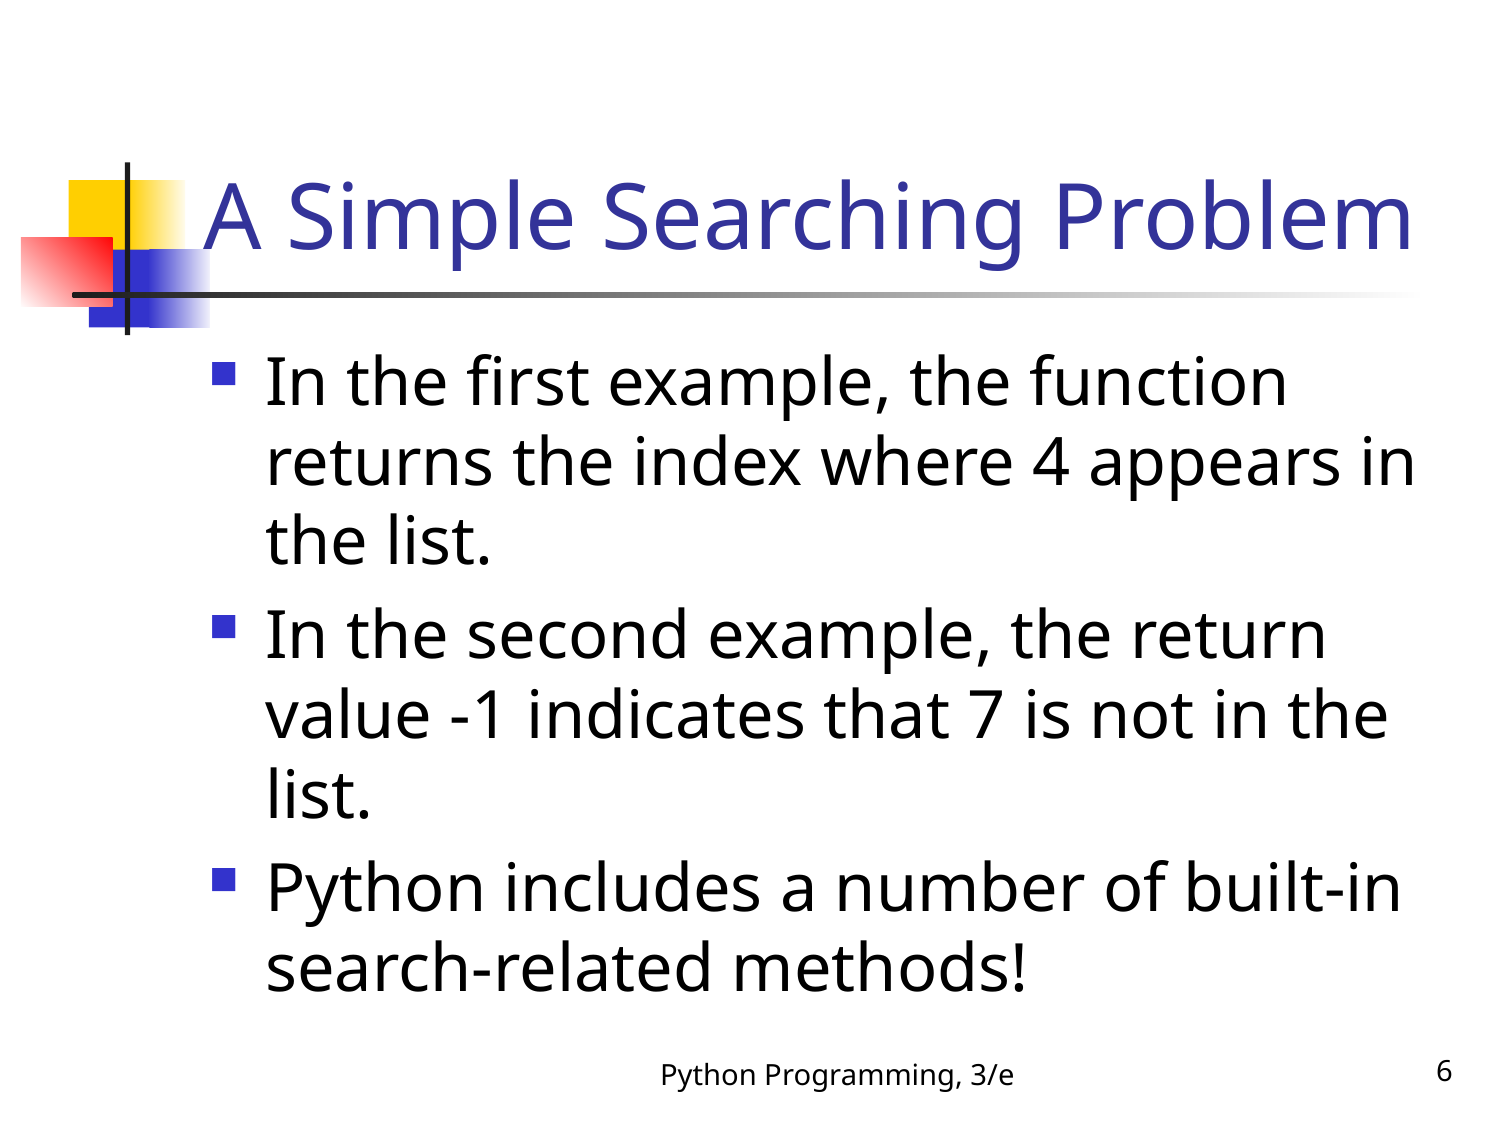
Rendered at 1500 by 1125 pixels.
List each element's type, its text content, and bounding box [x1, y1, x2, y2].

slide_number 6 [1154, 1023, 1468, 1100]
list In the first example, the function returns the index where 4 appears in the list. In the second example, the return value -1 indicates that 7 is not in the list. Python includes a number of built-in search-related methods! [193, 331, 1469, 1006]
title A Simple Searching Problem [188, 35, 1468, 275]
footer Python Programming, 3/e [599, 1023, 1076, 1100]
